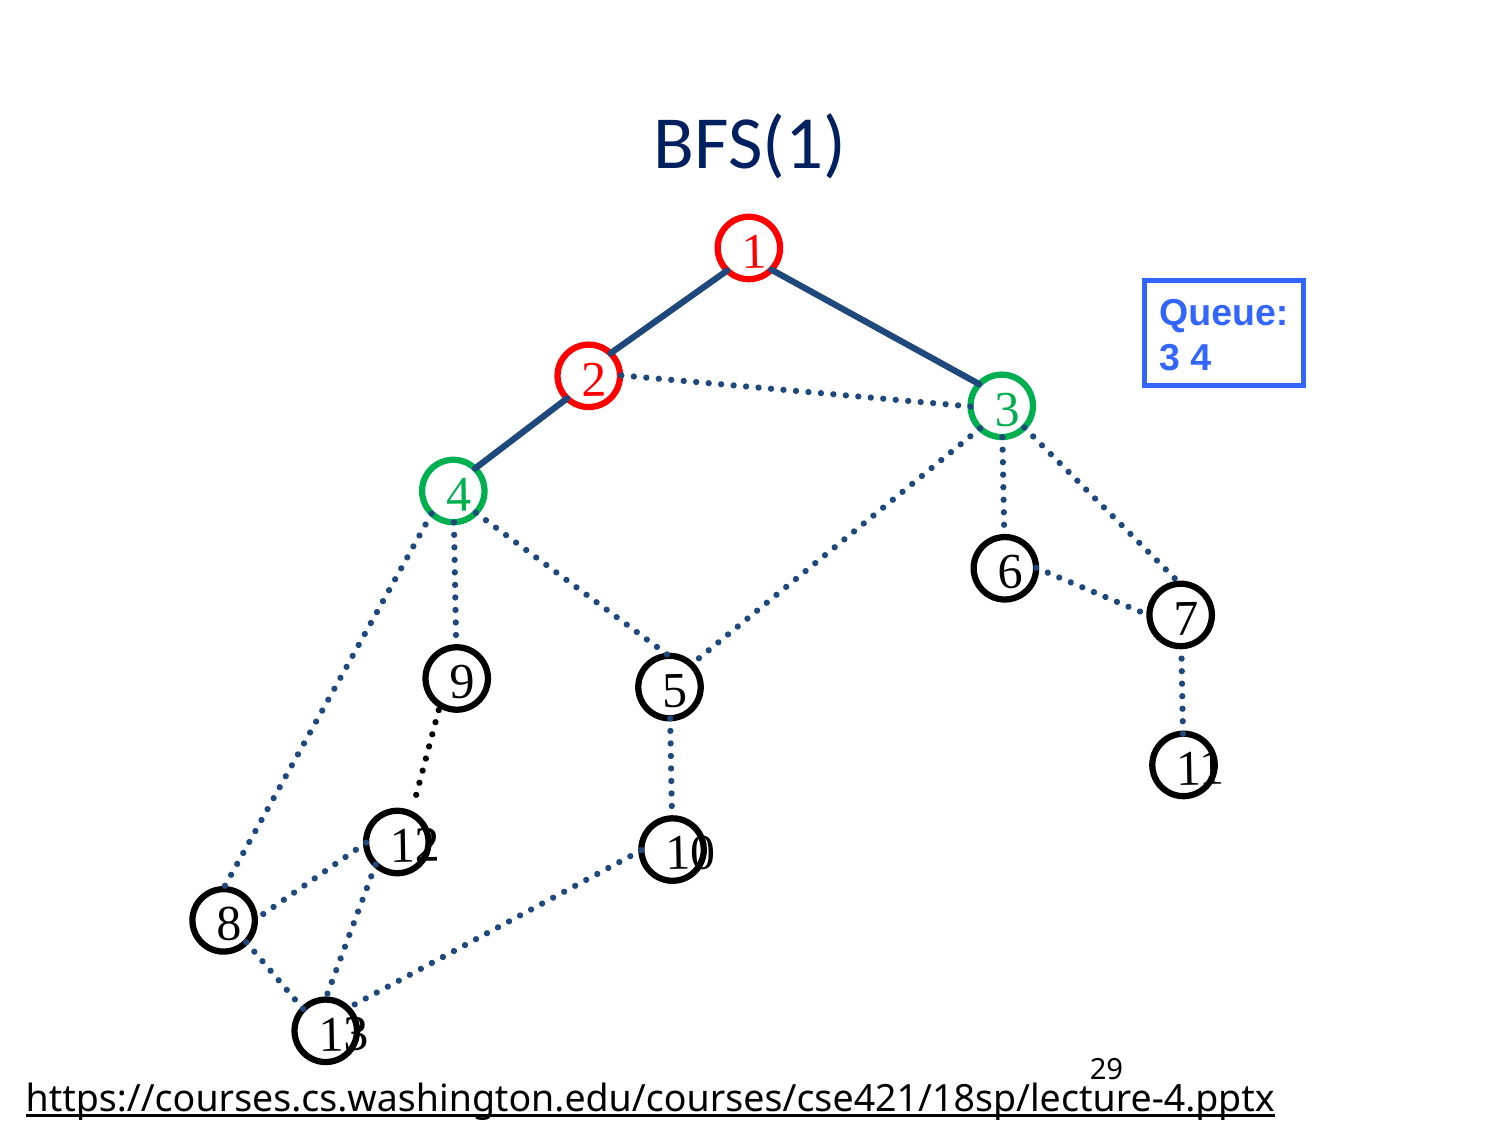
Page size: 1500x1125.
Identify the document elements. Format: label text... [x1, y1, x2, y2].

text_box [347, 849, 642, 1009]
text_box 9 [436, 647, 488, 710]
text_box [771, 269, 980, 385]
text_box Queue: 3 4 [1144, 280, 1304, 386]
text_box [324, 864, 376, 1000]
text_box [610, 270, 728, 354]
text_box 4 [422, 459, 485, 523]
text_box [245, 941, 304, 1010]
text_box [254, 842, 367, 921]
title BFS(1) [75, 45, 1425, 233]
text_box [669, 718, 673, 819]
text_box 11 [1152, 733, 1215, 797]
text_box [1024, 427, 1181, 584]
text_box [619, 375, 971, 407]
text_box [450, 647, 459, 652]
text_box 10 [641, 818, 704, 881]
text_box 8 [192, 889, 255, 952]
text_box 7 [1150, 584, 1212, 647]
text_box 6 [985, 537, 1027, 600]
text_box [222, 513, 432, 890]
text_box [1035, 567, 1150, 616]
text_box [690, 428, 981, 665]
text_box 2 [557, 344, 620, 408]
text_box 13 [294, 1000, 357, 1063]
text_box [475, 512, 670, 657]
slide_number 29 [1074, 1042, 1425, 1066]
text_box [474, 398, 568, 469]
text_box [453, 522, 457, 648]
text_box 5 [638, 656, 701, 719]
text_box 3 [971, 374, 1033, 437]
text_box https://courses.cs.washington.edu/courses/cse421/18sp/lecture-4.pptx [10, 1066, 1464, 1125]
text_box 1 [717, 216, 781, 280]
